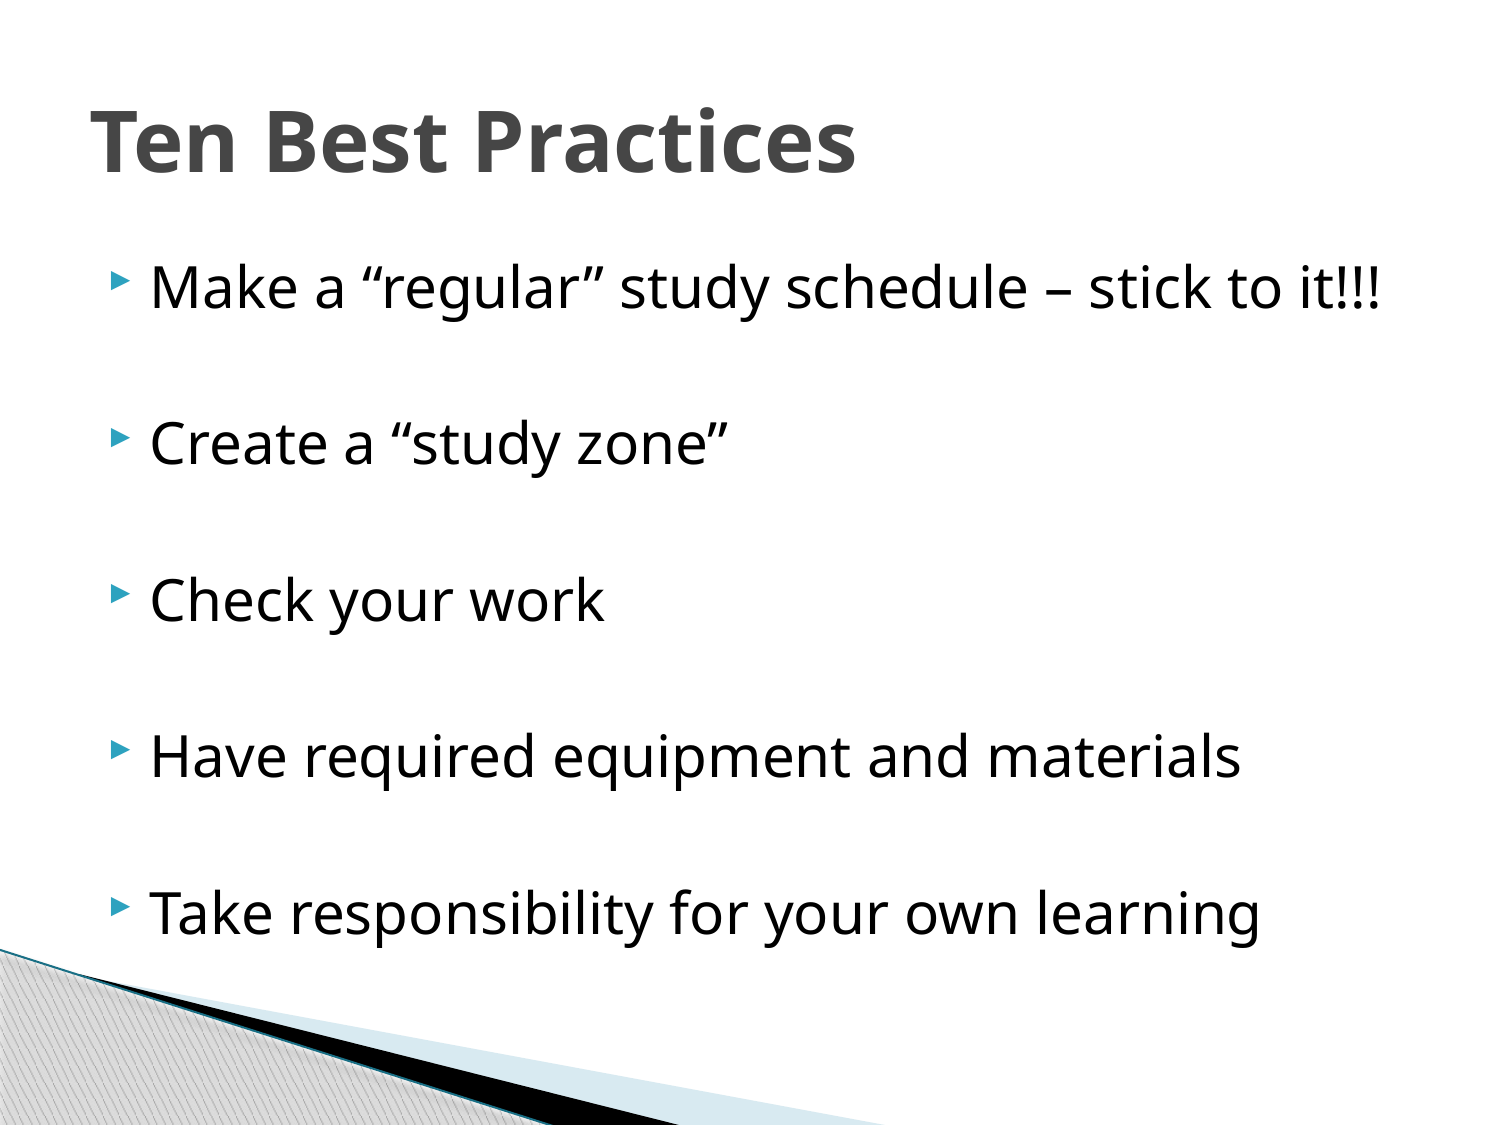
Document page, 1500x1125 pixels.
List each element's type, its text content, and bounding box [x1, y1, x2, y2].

title Ten Best Practices [75, 45, 1425, 233]
list Make a “regular” study schedule – stick to it!!! Create a “study zone” Check your work Have required equipment and materials Take responsibility for your own learning [75, 243, 1425, 986]
